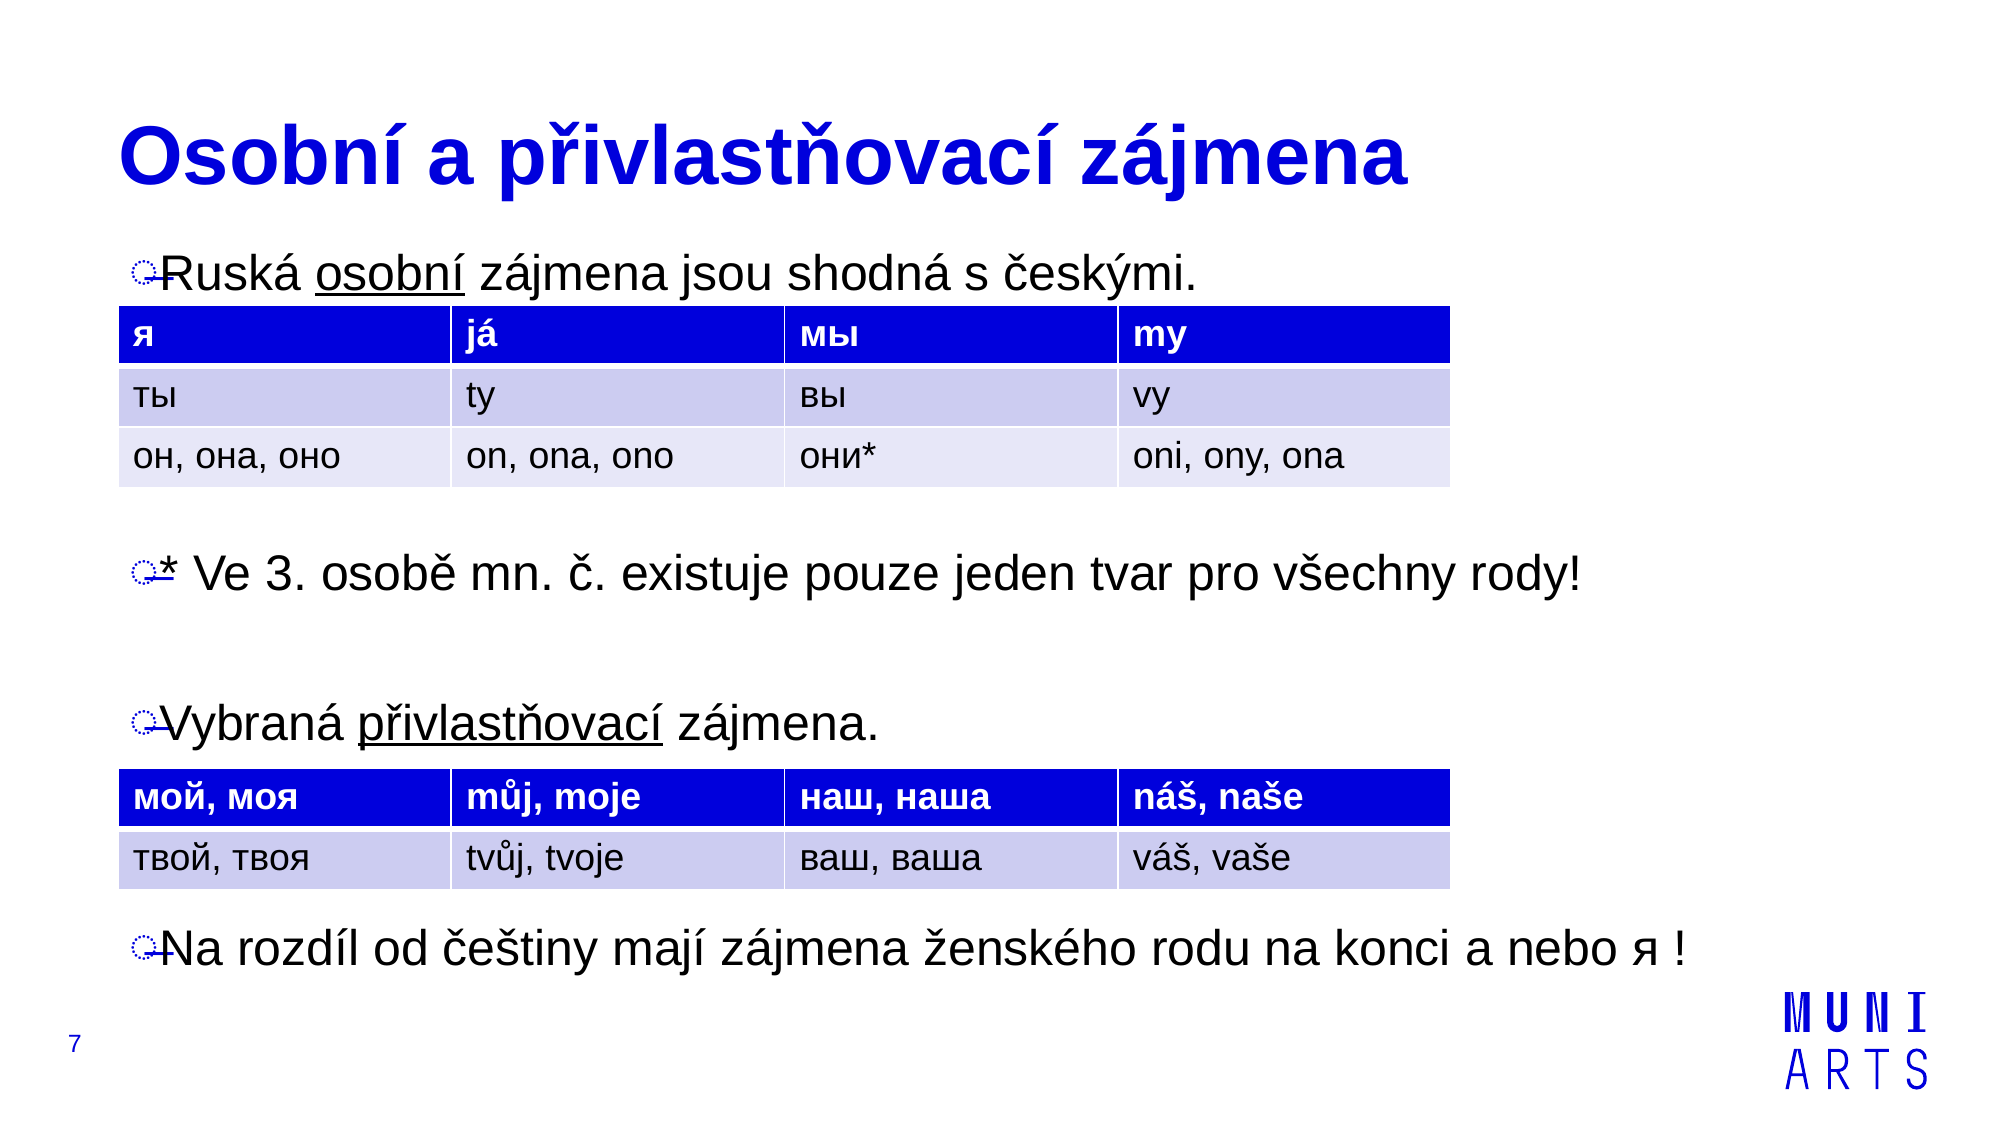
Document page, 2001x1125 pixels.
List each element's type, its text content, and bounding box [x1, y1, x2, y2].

table_header my [1119, 306, 1450, 363]
table_cell ваш, ваша [785, 832, 1117, 889]
table_header наш, наша [785, 769, 1117, 826]
table_cell ты [119, 369, 450, 426]
table_cell они* [785, 428, 1117, 487]
table_header můj, moje [452, 769, 784, 826]
table_header я [119, 306, 450, 363]
title Osobní a přivlastňovací zájmena [118, 118, 1883, 193]
slide_number 7 [67, 1021, 110, 1063]
table_cell vy [1119, 369, 1450, 426]
list Ruská osobní zájmena jsou shodná s českými. * Ve 3. osobě mn. č. existuje pouze jeden tvar pro všechny rody! Vybraná přivlastňovací zájmena. Na rozdíl od češtiny mají zájmena ženského rodu na konci а nebo я ! [118, 224, 1883, 1090]
table_cell вы [785, 369, 1117, 426]
table_cell tvůj, tvoje [452, 832, 784, 889]
table_header já [452, 306, 784, 363]
table_cell твой, твоя [119, 832, 450, 889]
table_header мой, моя [119, 769, 450, 826]
table_cell oni, ony, ona [1119, 428, 1450, 487]
table_cell ty [452, 369, 784, 426]
table_cell váš, vaše [1119, 832, 1450, 889]
table_cell on, ona, ono [452, 428, 784, 487]
table_header náš, naše [1119, 769, 1450, 826]
table_cell он, она, оно [119, 428, 450, 487]
table_header мы [785, 306, 1117, 363]
